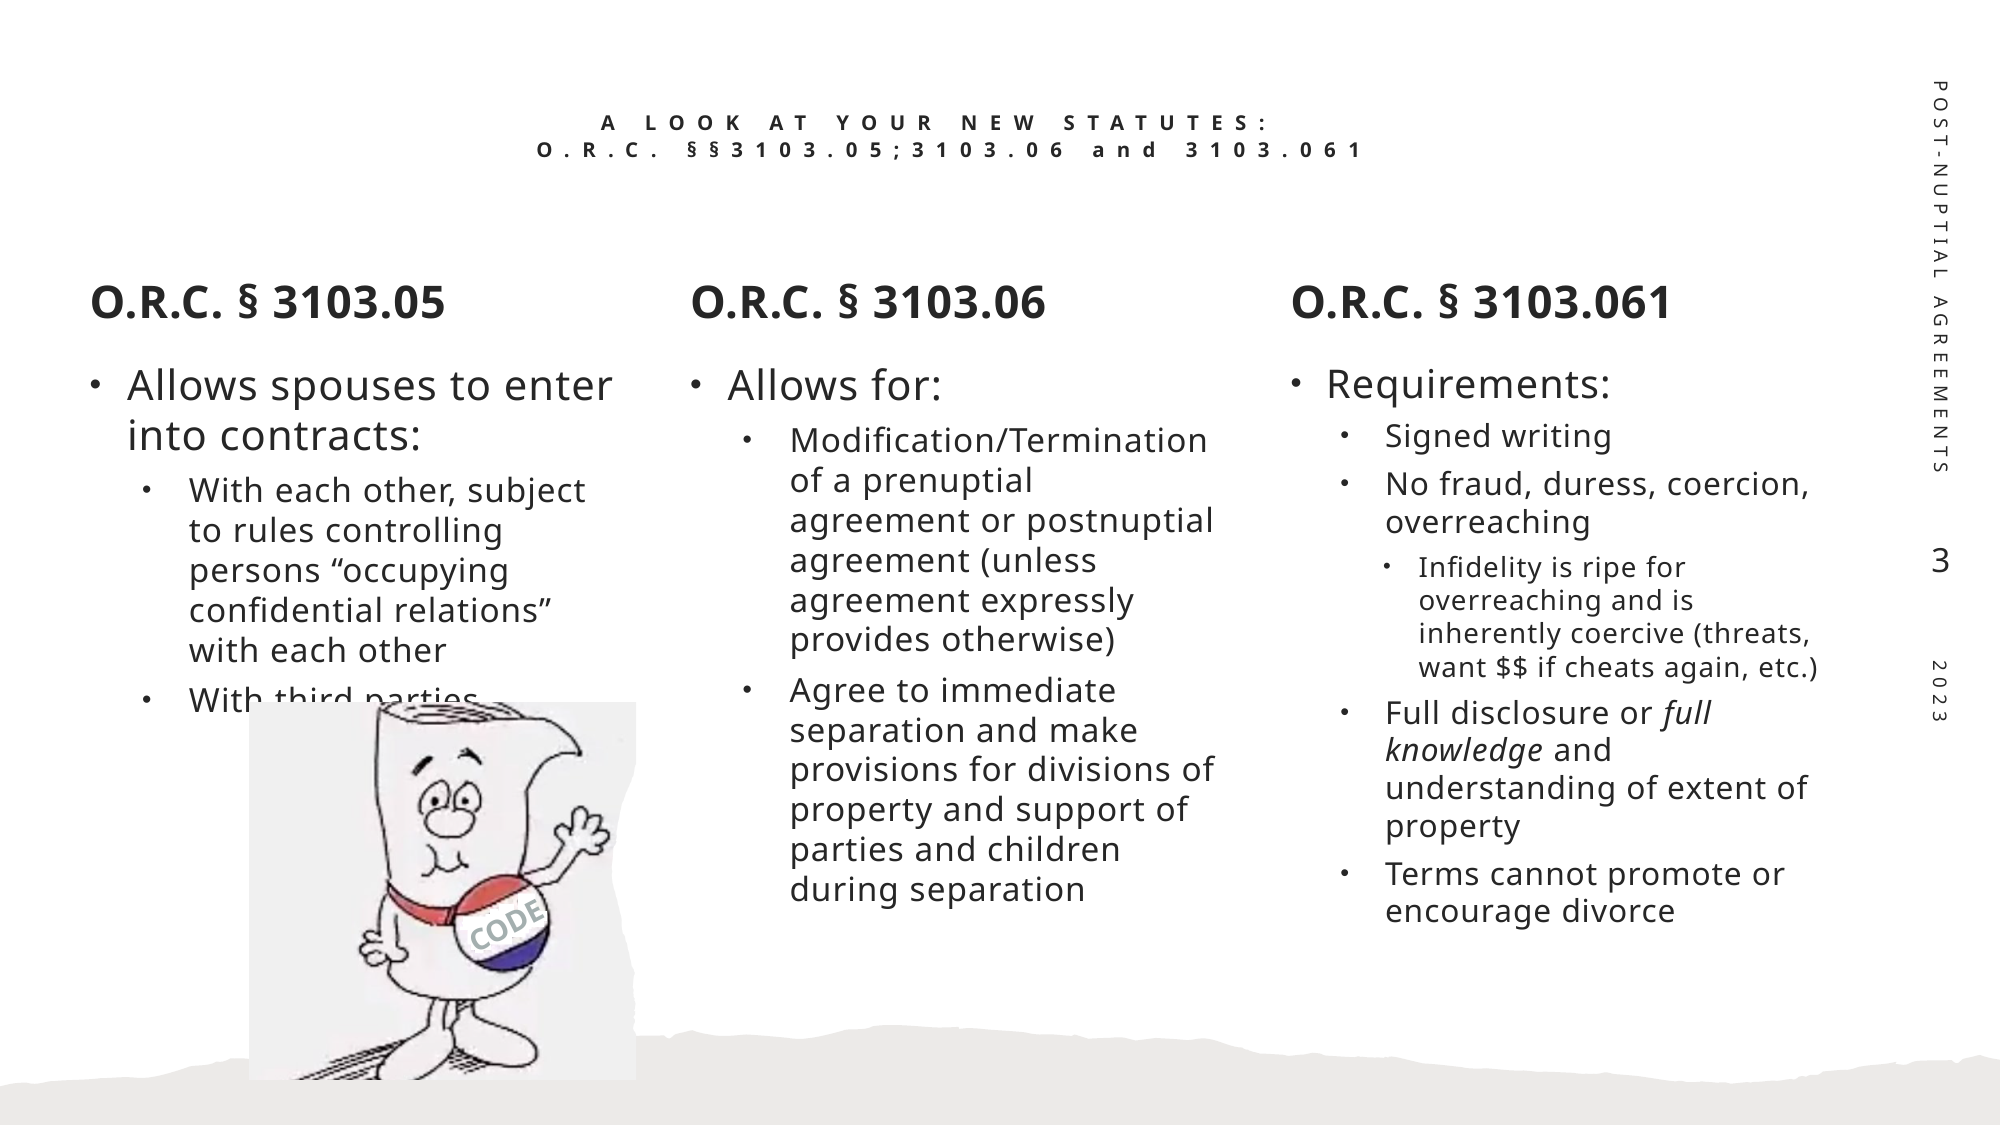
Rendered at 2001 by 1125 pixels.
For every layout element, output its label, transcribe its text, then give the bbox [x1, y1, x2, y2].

picture [249, 702, 637, 1080]
footer Post-nuptial agreements [1911, 33, 1972, 489]
list Allows for: Modification/Termination of a prenuptial agreement or postnuptial agreement (unless agreement expressly provides otherwise) Agree to immediate separation and make provisions for divisions of property and support of parties and children during separation [675, 351, 1237, 967]
list O.R.C. § 3103.06 [675, 265, 1237, 335]
slide_number 3 [1896, 514, 1986, 610]
list Requirements: Signed writing No fraud, duress, coercion, overreaching Infidelity is ripe for overreaching and is inherently coercive (threats, want $$ if cheats again, etc.) Full disclosure or full knowledge and understanding of extent of property Terms cannot promote or encourage divorce [1275, 351, 1838, 967]
list Allows spouses to enter into contracts: With each other, subject to rules controlling persons “occupying confidential relations” with each other With third parties [74, 351, 637, 967]
title A Look at Your New Statutes: O.R.C. §§3103.05;3103.06 and 3103.061 [143, 99, 1753, 170]
slide_number 2023 [1910, 645, 1971, 1080]
list O.R.C. § 3103.061 [1275, 265, 1838, 335]
list O.R.C. § 3103.05 [74, 265, 637, 335]
